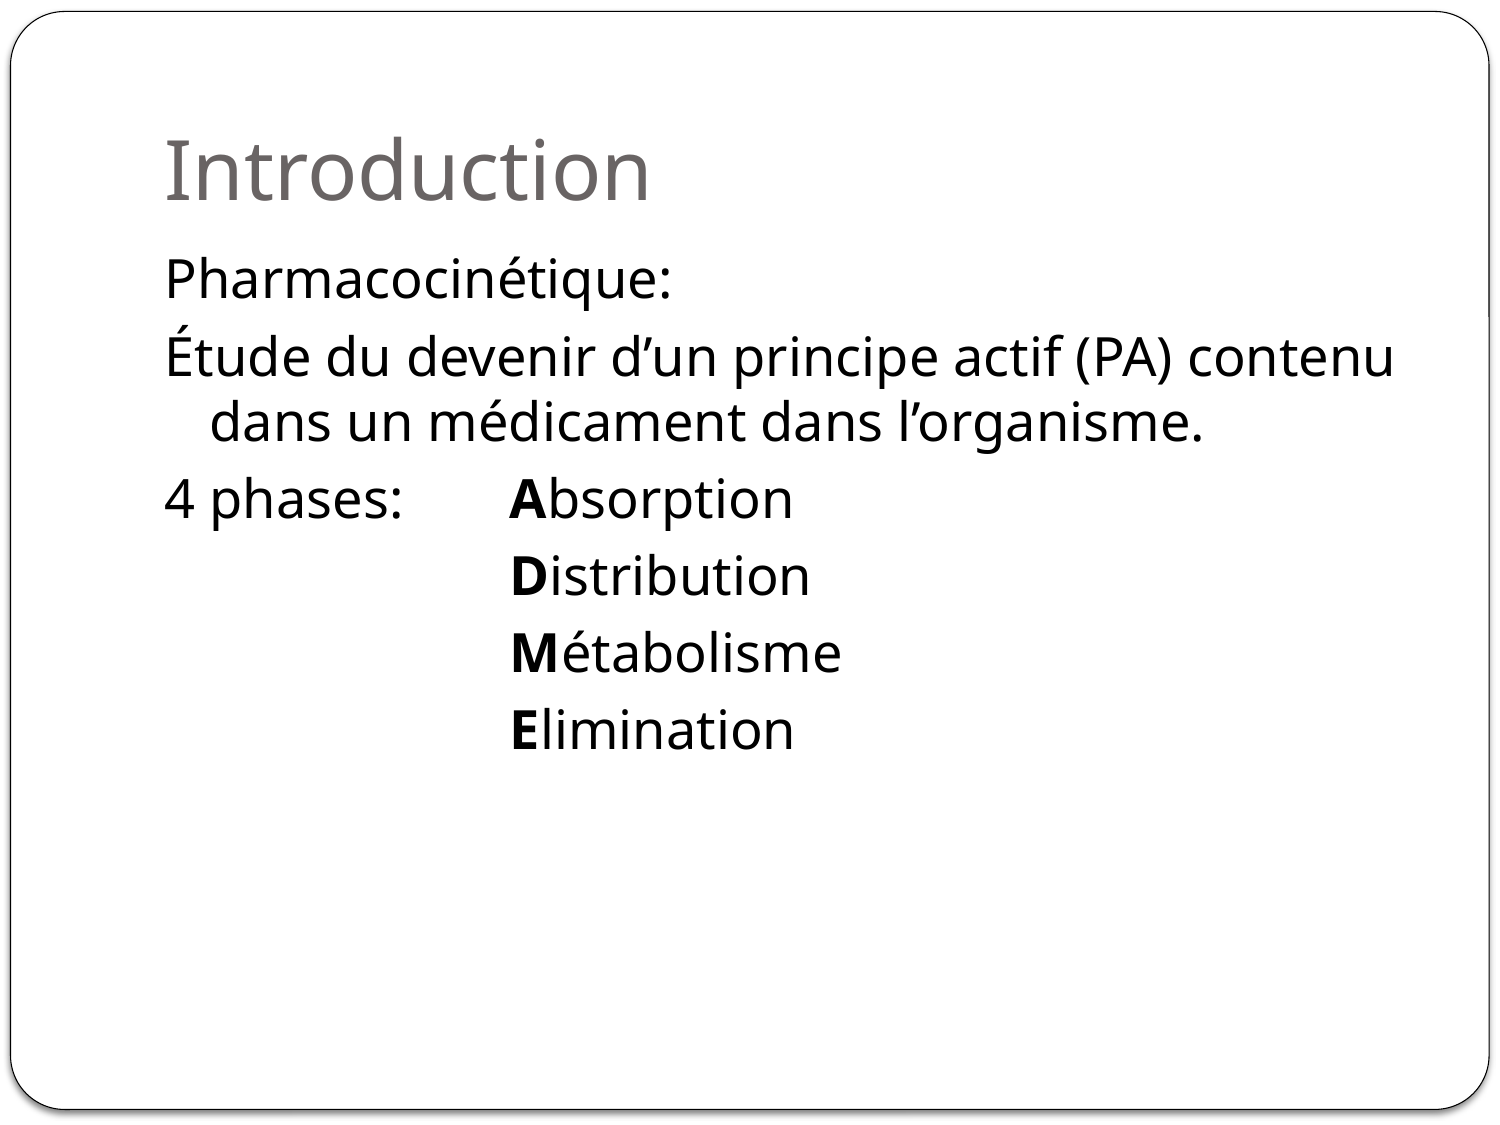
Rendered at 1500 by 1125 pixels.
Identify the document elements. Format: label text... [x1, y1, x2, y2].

title Introduction [150, 45, 1425, 233]
list Pharmacocinétique: Étude du devenir d’un principe actif (PA) contenu dans un médicament dans l’organisme. 4 phases: Absorption Distribution Métabolisme Elimination [150, 237, 1425, 988]
